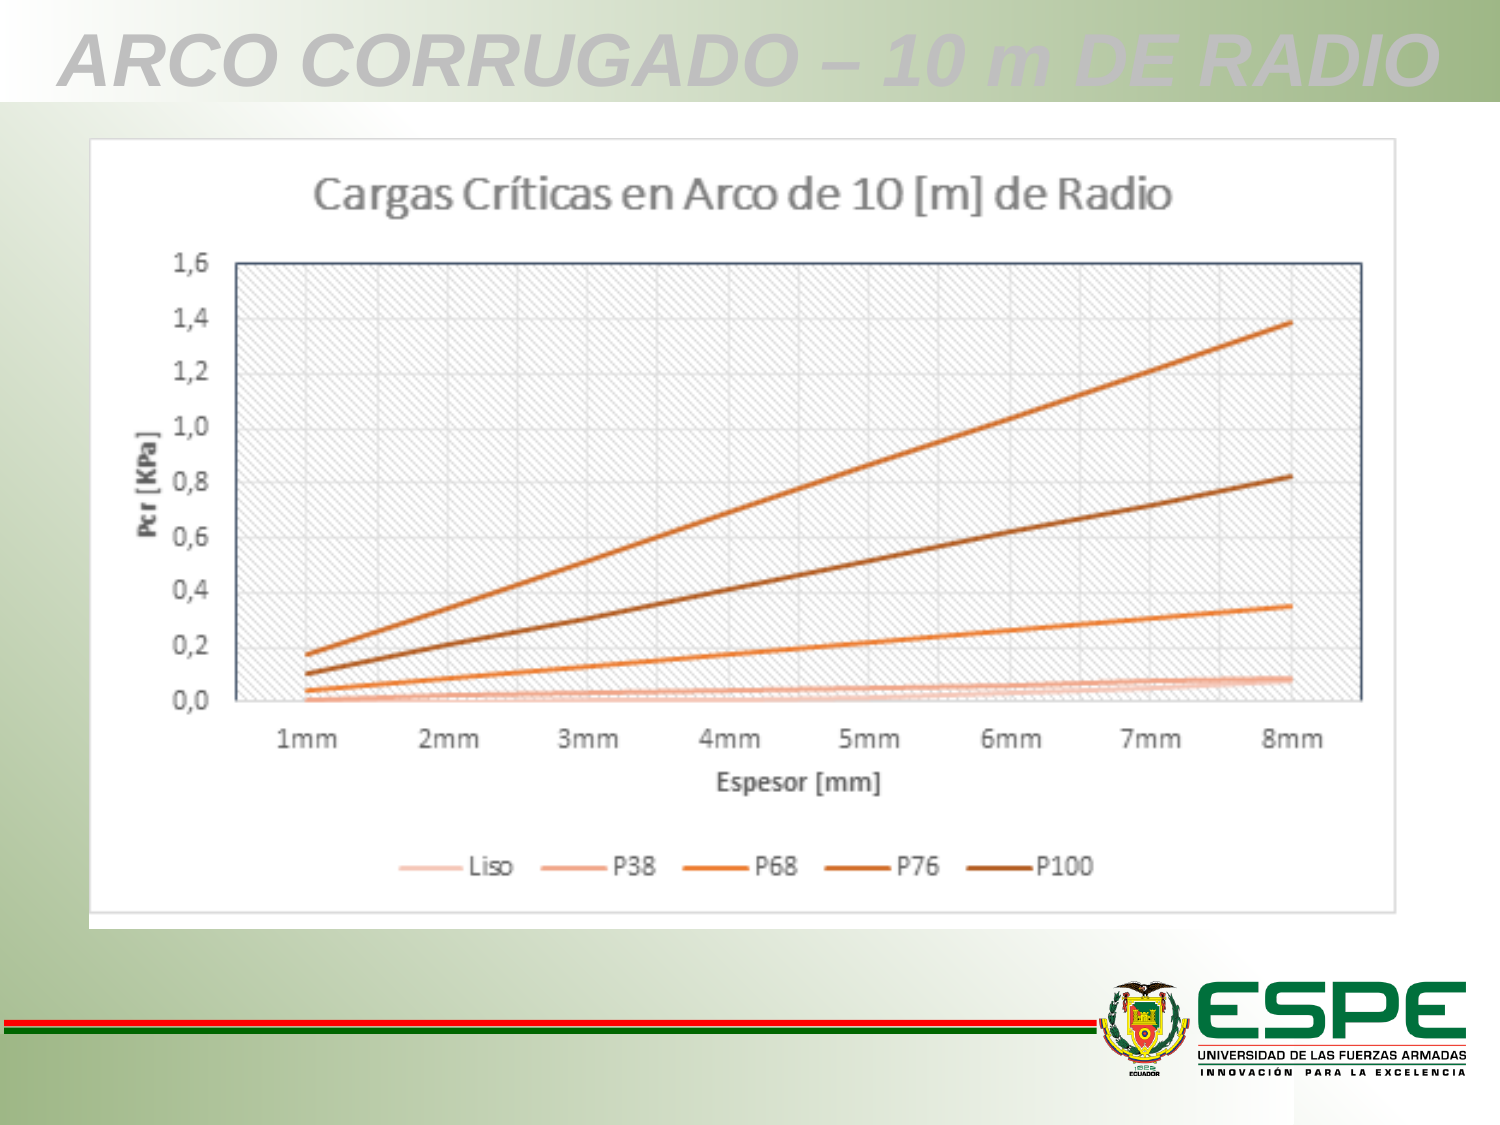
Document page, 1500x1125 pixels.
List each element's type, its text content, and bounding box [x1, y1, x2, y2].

picture [89, 138, 1409, 930]
title ARCO CORRUGADO – 10 m DE RADIO [0, 17, 1500, 109]
picture [1099, 981, 1466, 1076]
